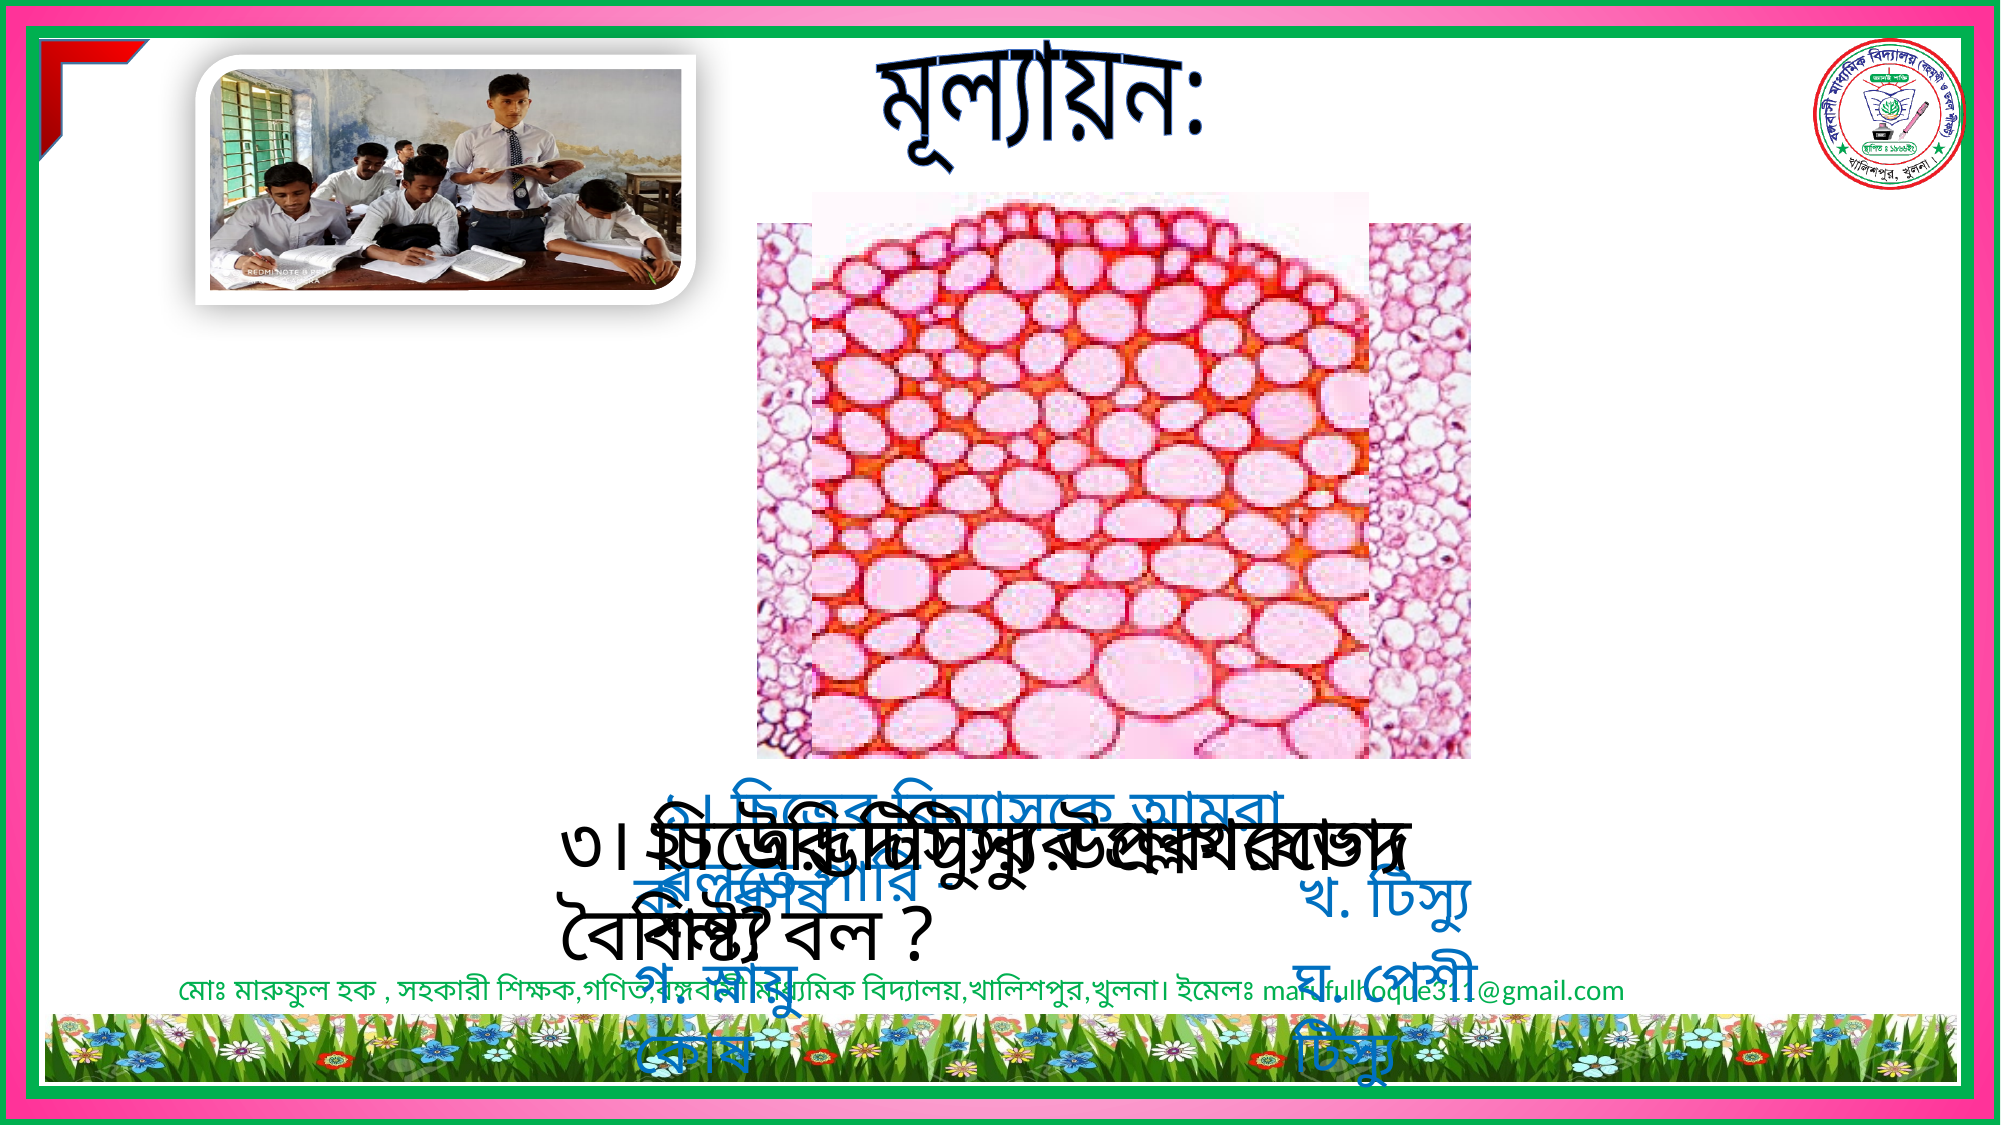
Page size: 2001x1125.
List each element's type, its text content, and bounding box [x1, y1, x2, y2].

text_box [39, 39, 151, 162]
text_box ঘ. পেশী টিস্যু [1279, 983, 1583, 1092]
text_box মূল্যায়ন: [875, 39, 1183, 175]
picture [45, 1014, 620, 1082]
text_box ১। চিত্রের বিন্যাসকে আমরা বলতে পারি - [645, 765, 1433, 788]
picture [757, 192, 1471, 759]
picture [1813, 38, 1966, 190]
picture [202, 61, 689, 298]
text_box মূল্যায়ন: [1188, 118, 1202, 136]
picture [933, 1014, 1279, 1082]
text_box গ. স্নায়ু কোষ [620, 983, 933, 1093]
text_box ৩। চিত্রের টিস্যুর উল্লেখযোগ্য বৈশিষ্ট্য বল ? [545, 788, 1608, 983]
picture [1583, 1014, 1957, 1082]
